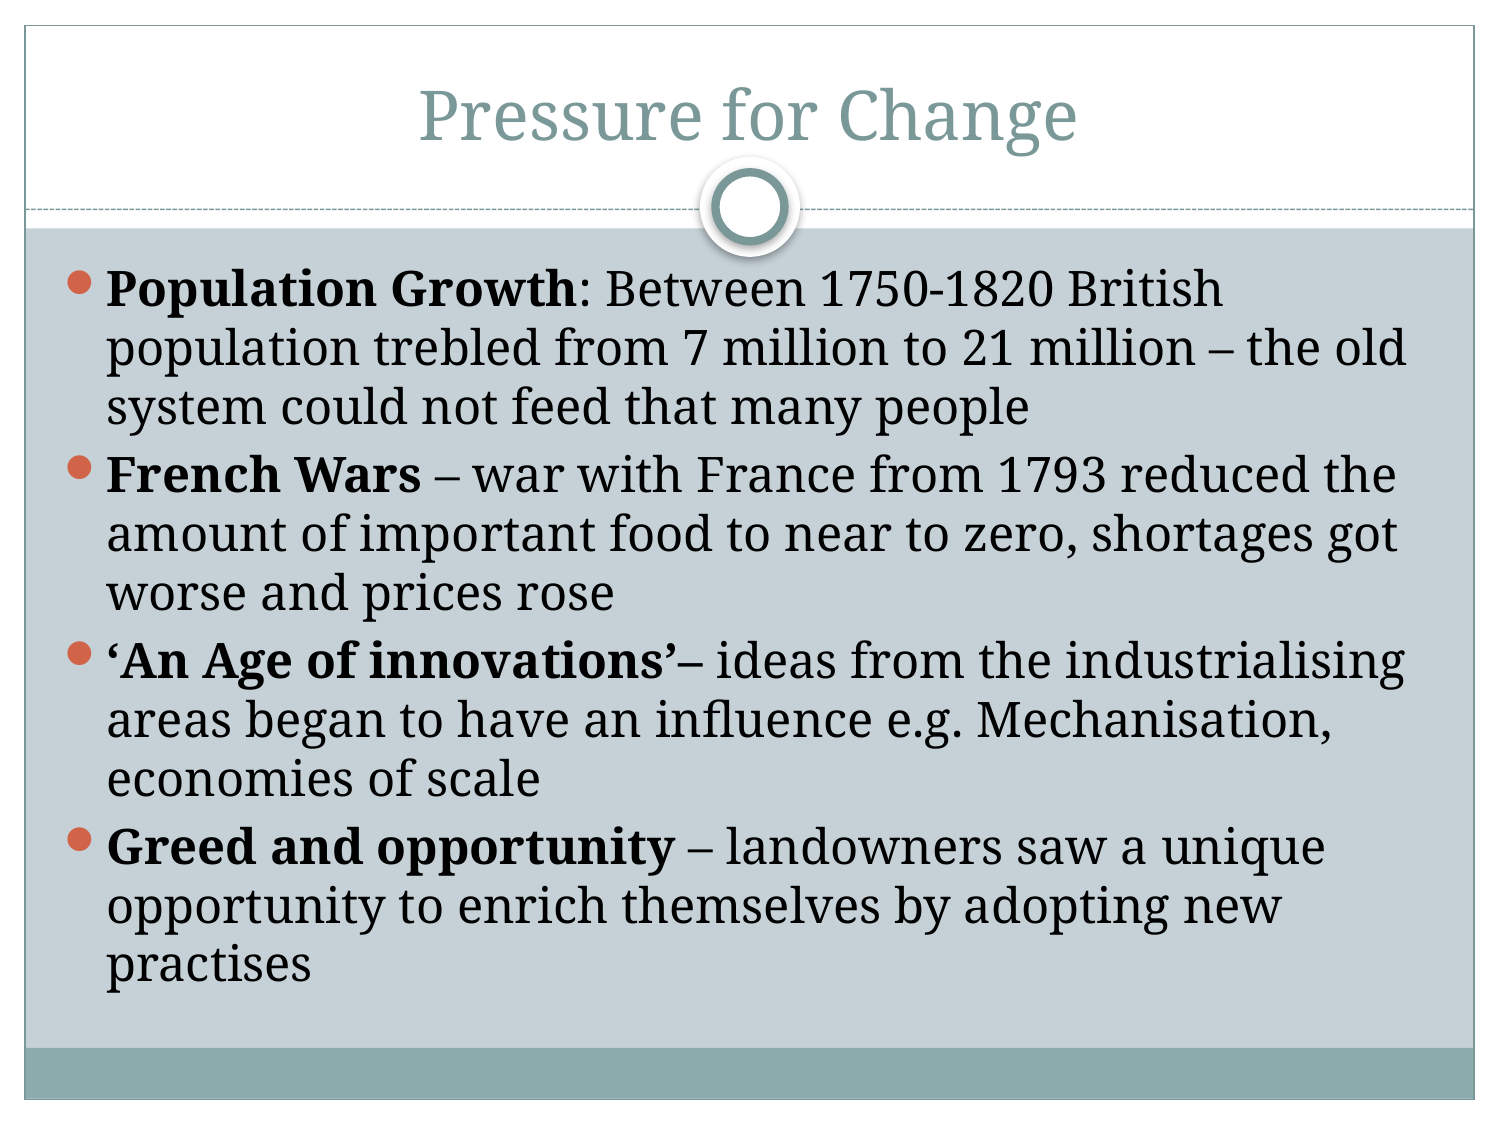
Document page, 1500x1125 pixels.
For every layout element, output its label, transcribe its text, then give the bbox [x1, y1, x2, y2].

list Population Growth: Between 1750-1820 British population trebled from 7 million to 21 million – the old system could not feed that many people French Wars – war with France from 1793 reduced the amount of important food to near to zero, shortages got worse and prices rose ‘An Age of innovations’– ideas from the industrialising areas began to have an influence e.g. Mechanisation, economies of scale Greed and opportunity – landowners saw a unique opportunity to enrich themselves by adopting new practises [49, 250, 1445, 1001]
title Pressure for Change [49, 37, 1450, 162]
